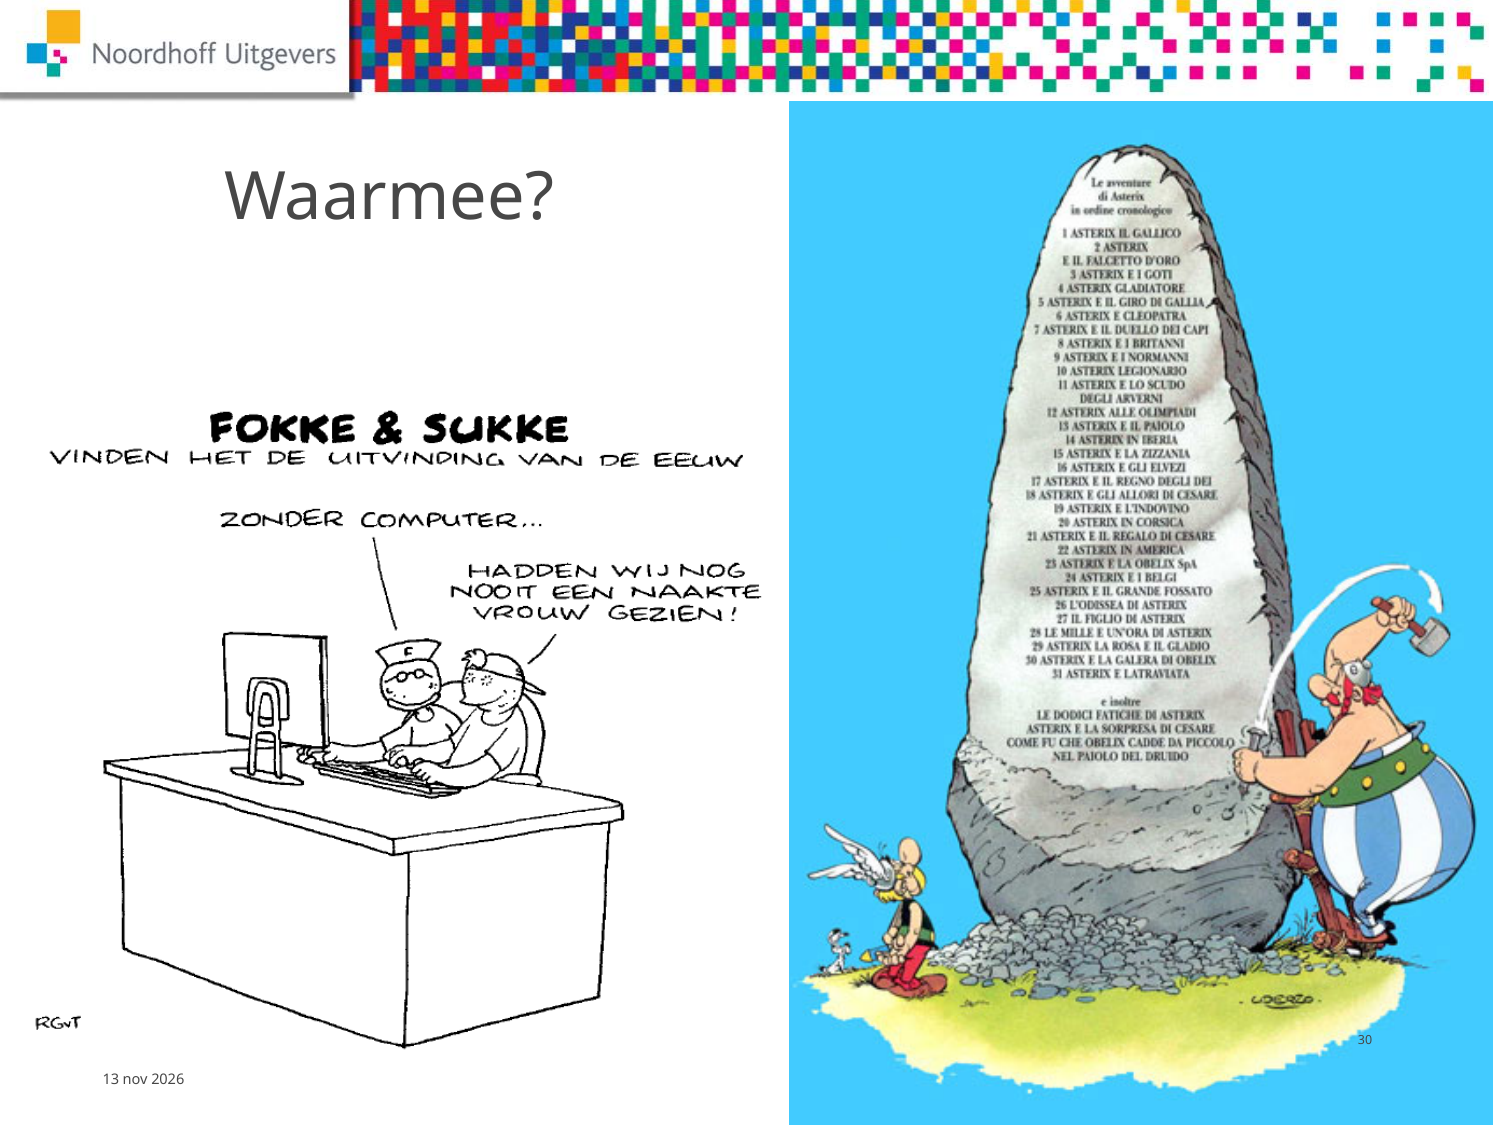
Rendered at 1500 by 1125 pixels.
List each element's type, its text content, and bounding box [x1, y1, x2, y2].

title Waarmee? [224, 145, 780, 258]
slide_number 13-dec-14 [87, 1067, 351, 1101]
picture [0, 0, 1500, 1125]
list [785, 101, 1495, 1125]
